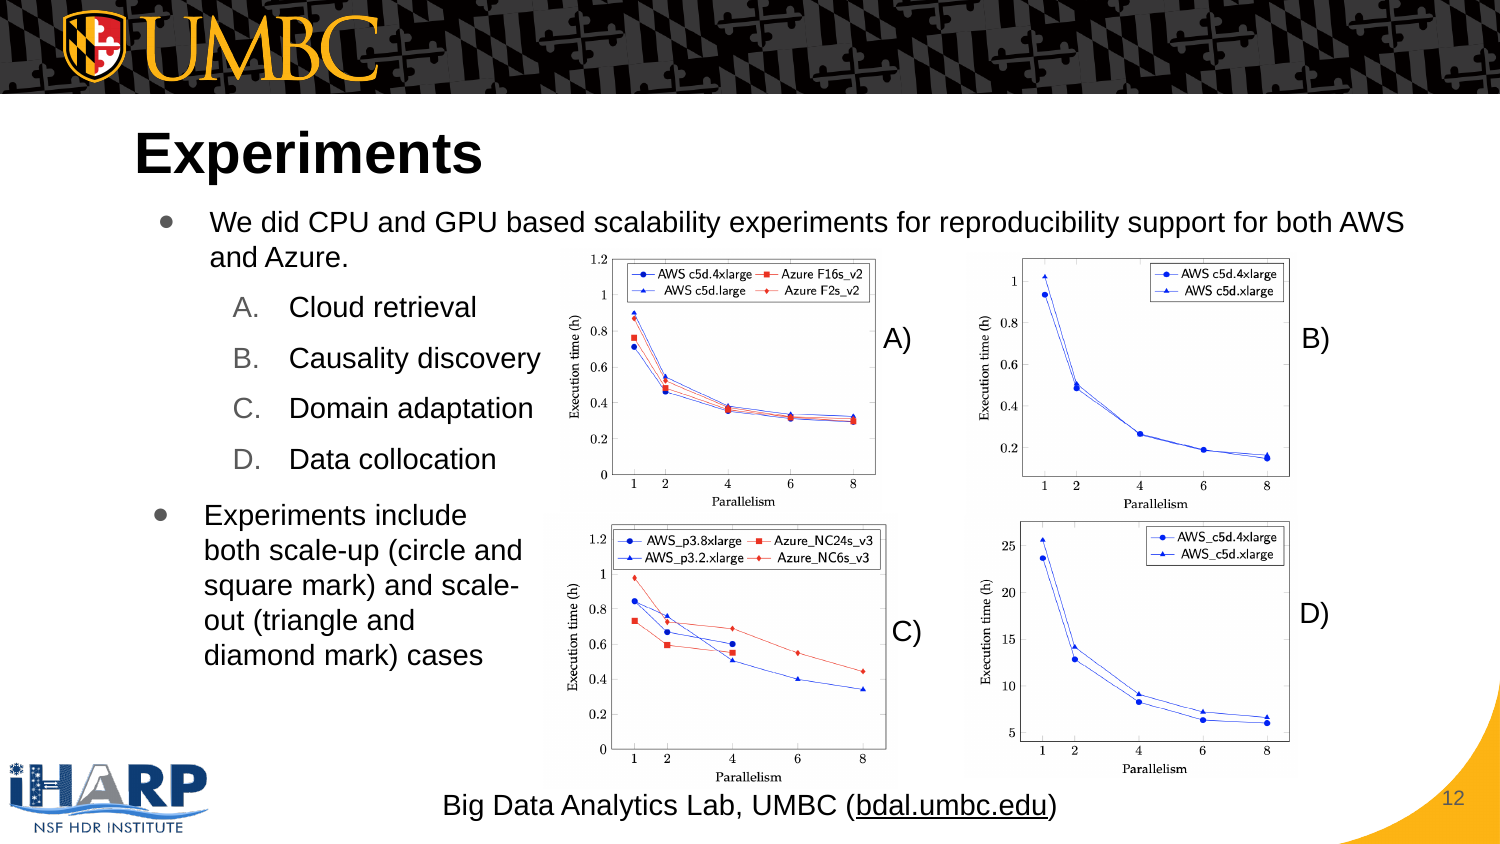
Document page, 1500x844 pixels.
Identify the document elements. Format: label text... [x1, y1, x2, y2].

text_box Experiments include both scale-up (circle and square mark) and scale-out (triangle and diamond mark) cases [114, 481, 543, 744]
text_box C) [902, 597, 951, 690]
title Experiments [119, 100, 1381, 188]
text_box B) [1301, 304, 1360, 396]
list We did CPU and GPU based scalability experiments for reproducibility support for both AWS and Azure. Cloud retrieval Causality discovery Domain adaptation Data collocation [119, 187, 1455, 787]
slide_number ‹#› [1389, 764, 1480, 830]
picture [0, 0, 1500, 94]
text_box A) [887, 304, 942, 396]
picture [560, 248, 883, 512]
picture [1338, 679, 1500, 844]
text_box D) [1304, 579, 1358, 672]
picture [0, 717, 217, 844]
picture [542, 513, 898, 789]
picture [964, 252, 1299, 778]
